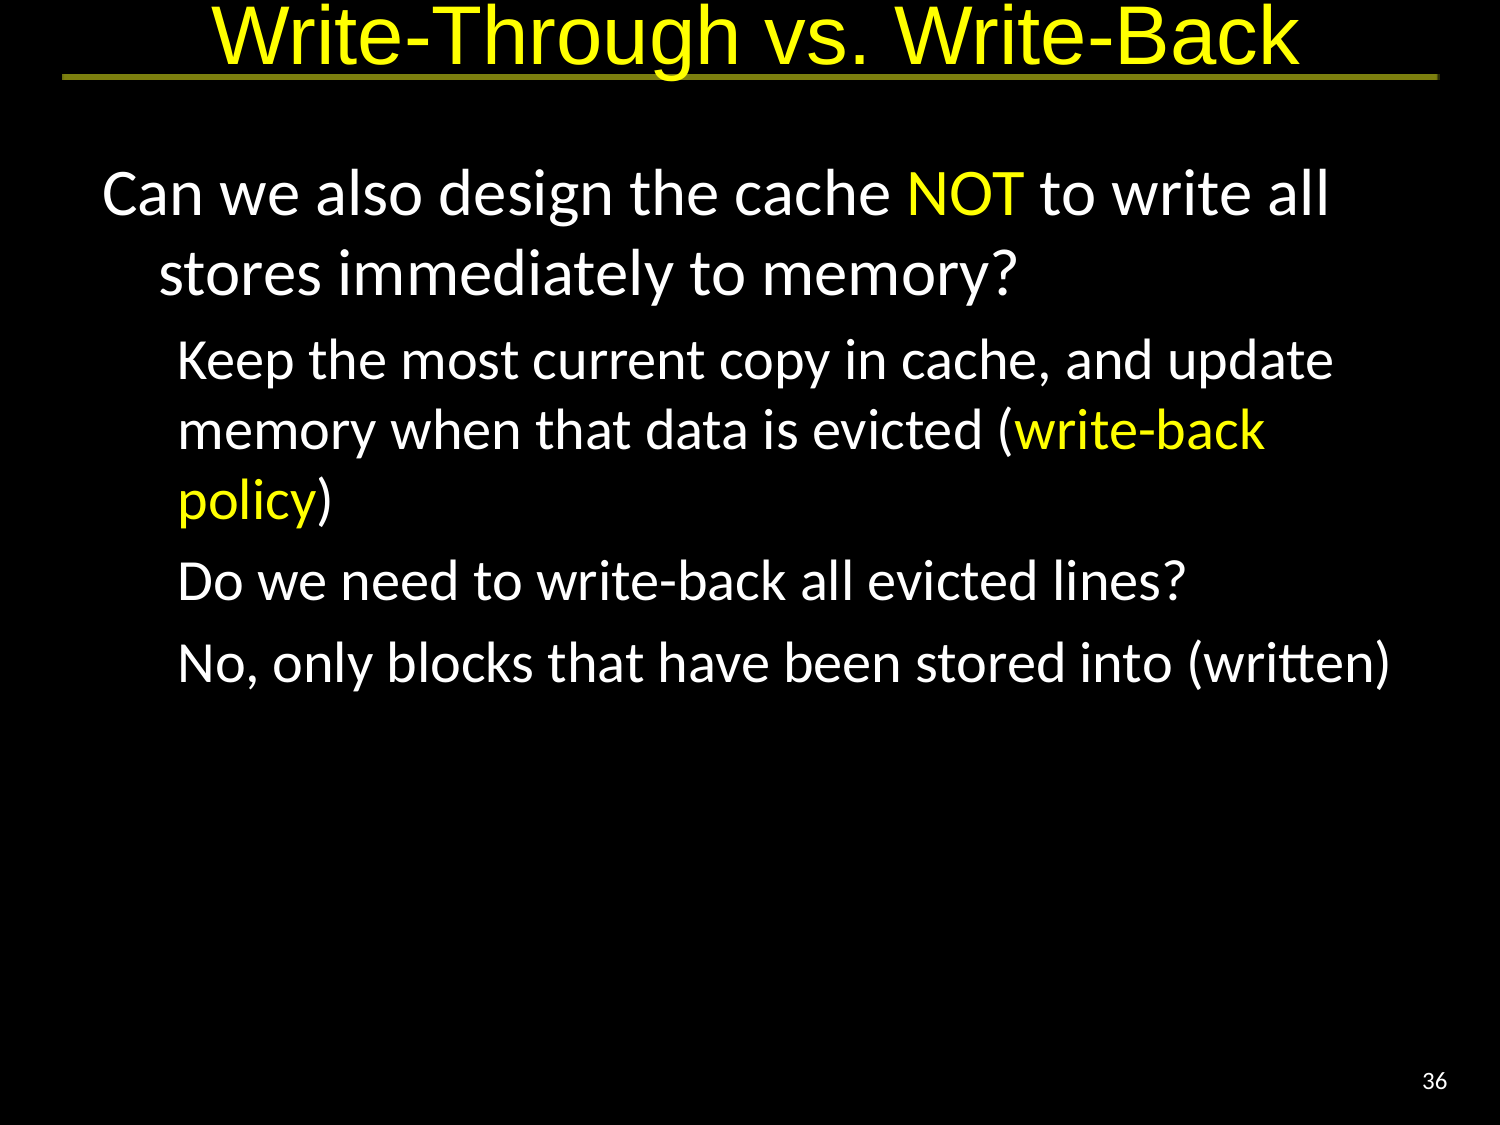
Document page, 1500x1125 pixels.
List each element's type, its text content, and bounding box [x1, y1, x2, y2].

picture [62, 74, 1440, 80]
title Write-Through vs. Write-Back [37, 0, 1475, 63]
list Can we also design the cache NOT to write all stores immediately to memory? Keep the most current copy in cache, and update memory when that data is evicted (write-back policy) Do we need to write-back all evicted lines? No, only blocks that have been stored into (written) [87, 141, 1450, 992]
